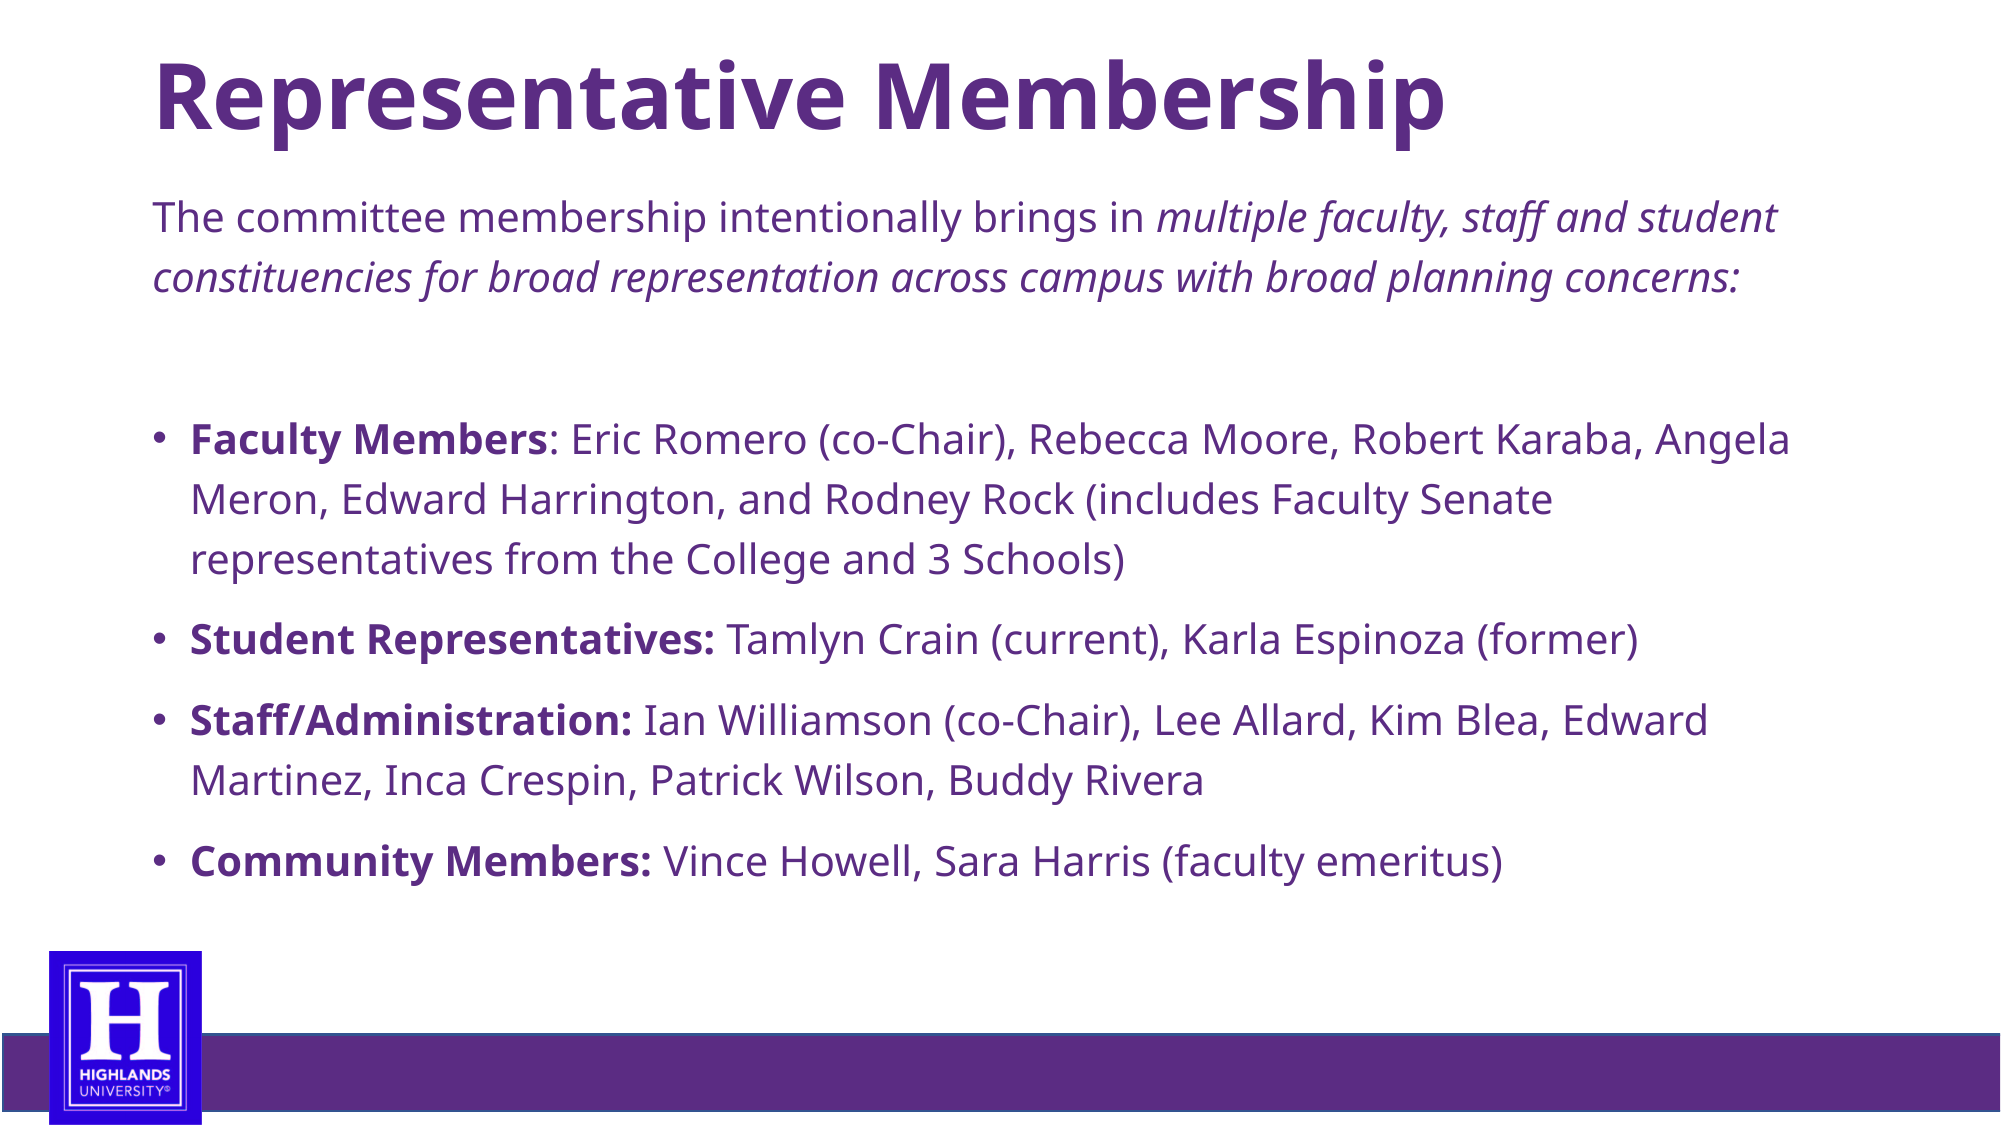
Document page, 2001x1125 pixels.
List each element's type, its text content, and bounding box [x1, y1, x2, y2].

list The committee membership intentionally brings in multiple faculty, staff and student constituencies for broad representation across campus with broad planning concerns: Faculty Members: Eric Romero (co-Chair), Rebecca Moore, Robert Karaba, Angela Meron, Edward Harrington, and Rodney Rock (includes Faculty Senate representatives from the College and 3 Schools) Student Representatives: Tamlyn Crain (current), Karla Espinoza (former) Staff/Administration: Ian Williamson (co-Chair), Lee Allard, Kim Blea, Edward Martinez, Inca Crespin, Patrick Wilson, Buddy Rivera Community Members: Vince Howell, Sara Harris (faculty emeritus) [137, 173, 1863, 994]
picture [49, 951, 202, 1125]
title Representative Membership [137, 11, 1863, 173]
